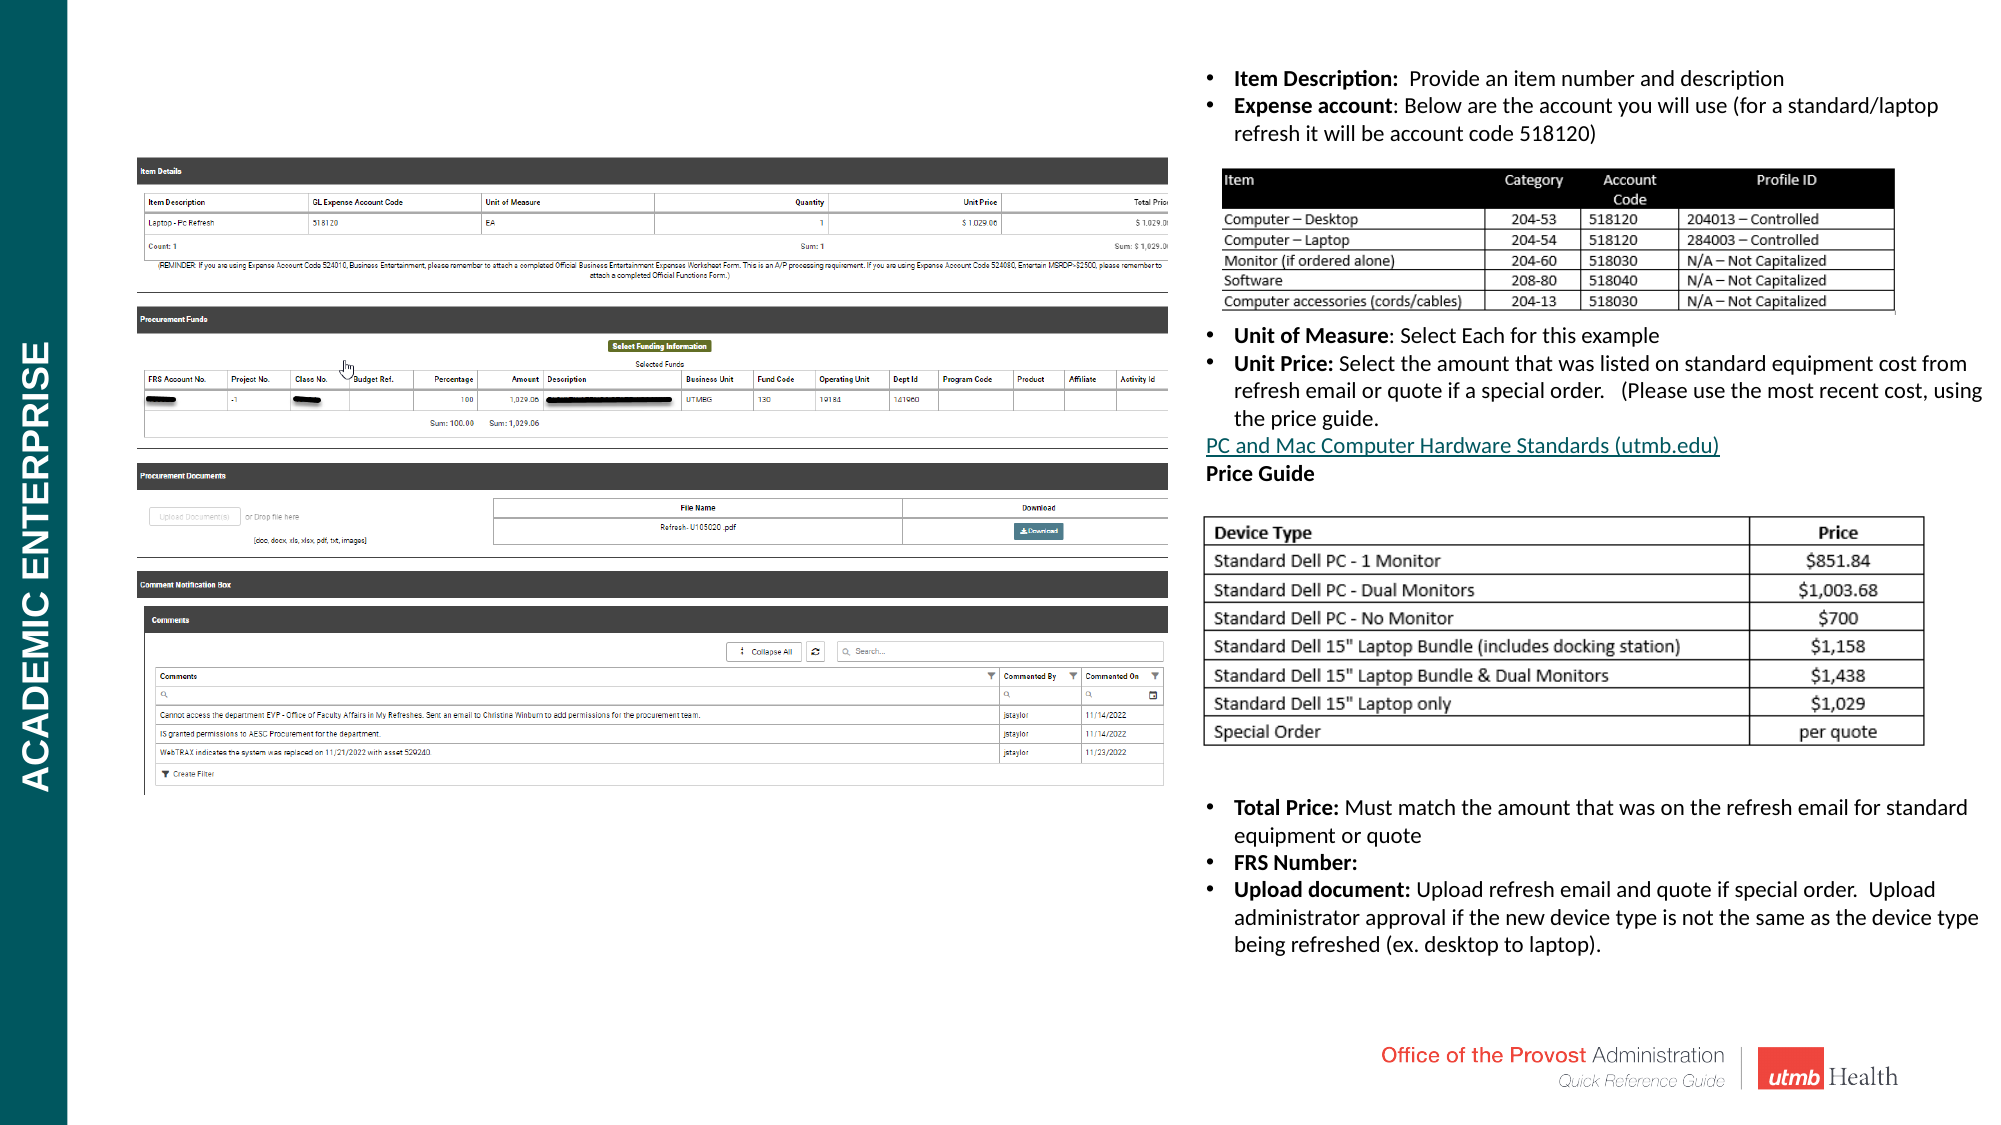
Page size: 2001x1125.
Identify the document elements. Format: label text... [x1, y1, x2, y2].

picture [1221, 150, 1897, 315]
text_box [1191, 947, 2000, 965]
picture [136, 153, 1168, 796]
picture [1373, 1030, 1905, 1100]
text_box Item Description: Provide an item number and description Expense account: Below are the account you will use (for a standard/laptop refresh it will be account code 518120) Unit of Measure: Select Each for this example Unit Price: Select the amount that was listed on standard equipment cost from refresh email or quote if a special order. (Please use the most recent cost, using the price guide. PC and Mac Computer Hardware Standards (utmb.edu) Price Guide Total Price: Must match the amount that was on the refresh email for standard equipment or quote FRS Number: Upload document: Upload refresh email and quote if special order. Upload administrator approval if the new device type is not the same as the device type being refreshed (ex. desktop to laptop). [1191, 56, 2000, 851]
text_box [0, 851, 2000, 947]
picture [1200, 511, 1943, 755]
